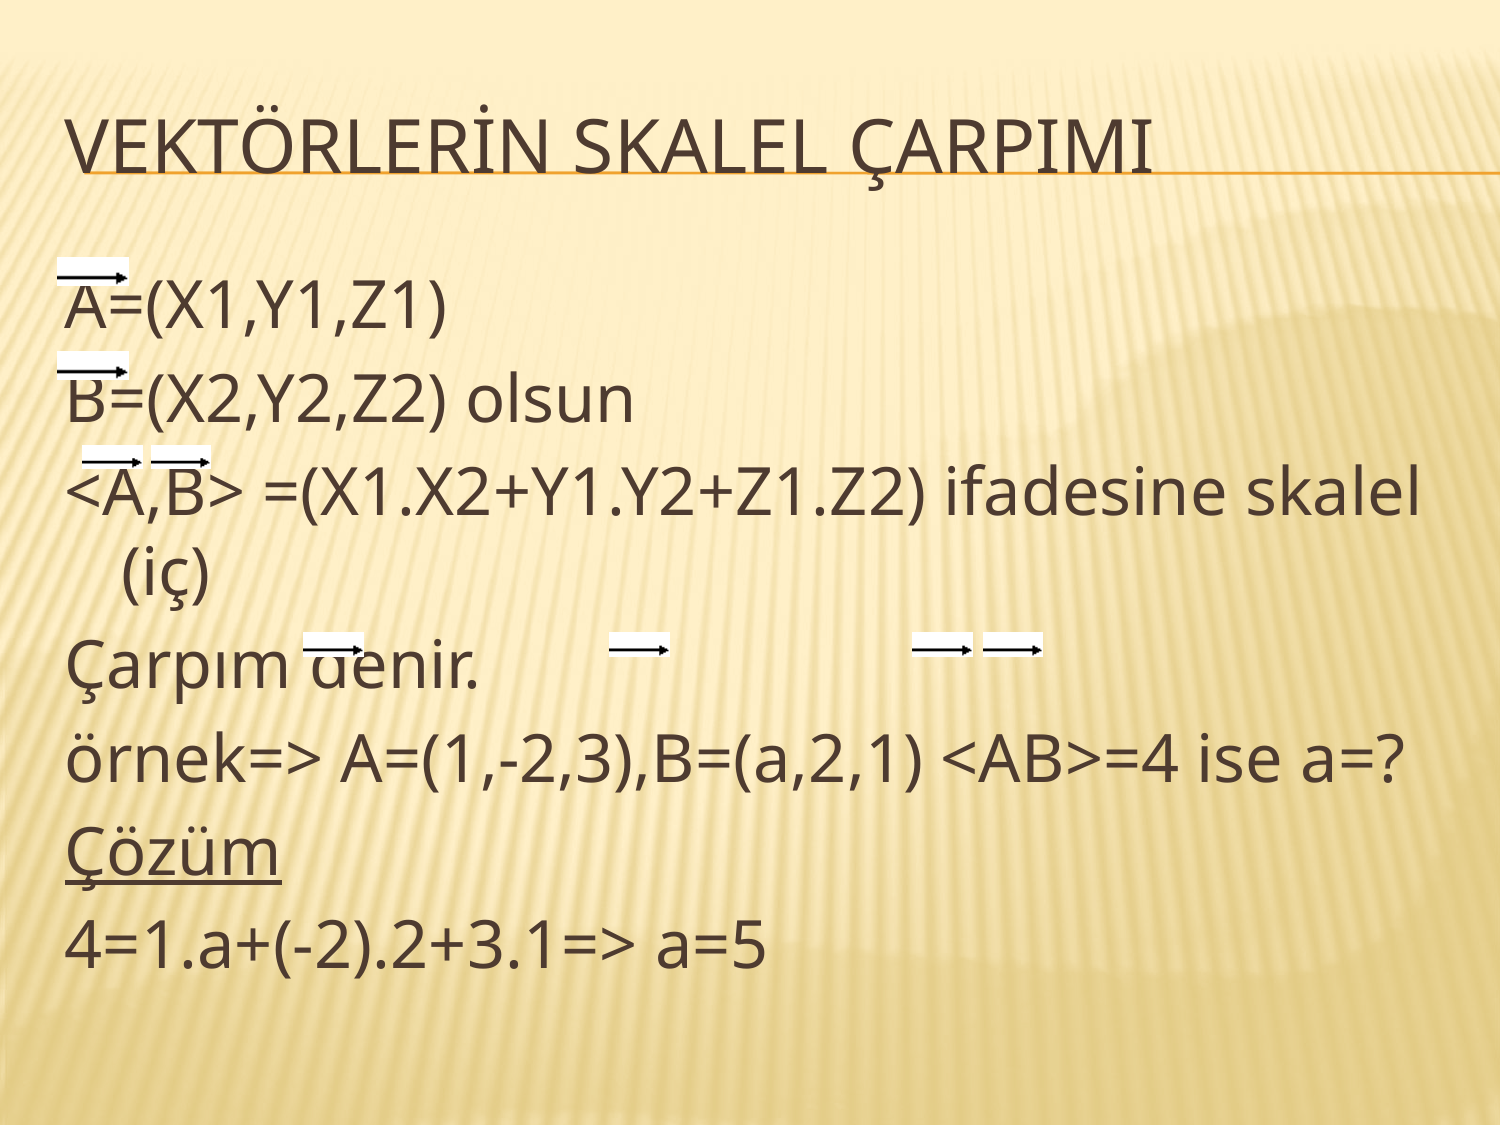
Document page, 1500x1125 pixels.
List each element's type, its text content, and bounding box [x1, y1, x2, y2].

picture [56, 257, 130, 287]
picture [982, 632, 1044, 657]
picture [150, 445, 212, 470]
title VEKTÖRLERİN SKALEL ÇARPIMI [50, 75, 1475, 213]
picture [81, 445, 143, 470]
picture [609, 632, 670, 657]
list A=(X1,Y1,Z1) B=(X2,Y2,Z2) olsun <A,B> =(X1.X2+Y1.Y2+Z1.Z2) ifadesine skalel (iç) Çarpım denir. örnek=> A=(1,-2,3),B=(a,2,1) <AB>=4 ise a=? Çözüm 4=1.a+(-2).2+3.1=> a=5 [50, 254, 1475, 998]
picture [912, 632, 973, 657]
picture [56, 351, 130, 380]
picture [302, 632, 364, 657]
